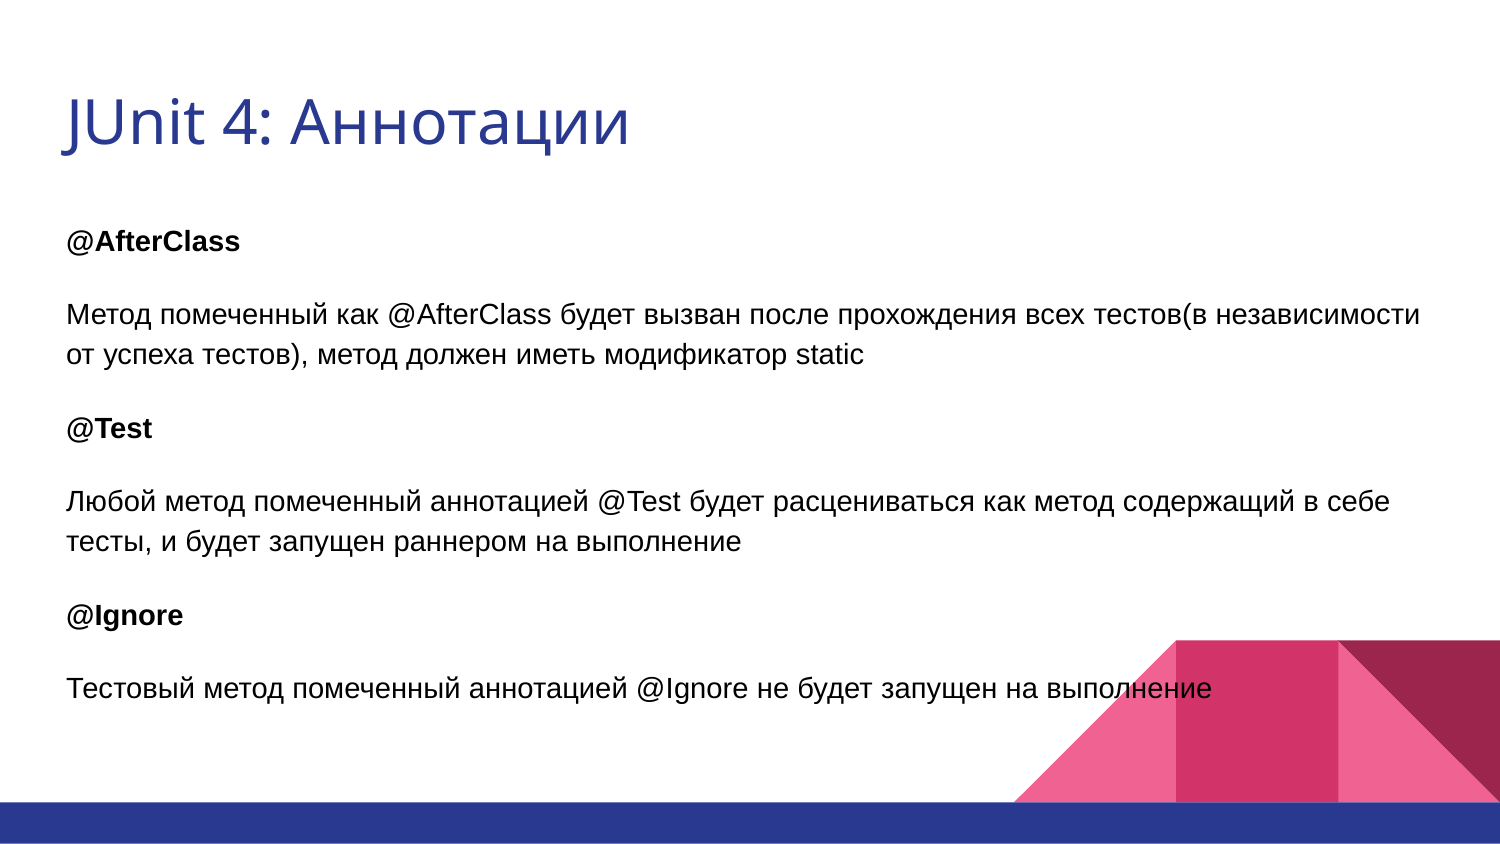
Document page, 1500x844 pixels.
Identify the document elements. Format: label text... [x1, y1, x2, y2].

title JUnit 4: Аннотации [51, 67, 1449, 167]
list @AfterClass Метод помеченный как @AfterClass будет вызван после прохождения всех тестов(в независимости от успеха тестов), метод должен иметь модификатор static @Test Любой метод помеченный аннотацией @Test будет расцениваться как метод содержащий в себе тесты, и будет запущен раннером на выполнение @Ignore Тестовый метод помеченный аннотацией @Ignore не будет запущен на выполнение [51, 201, 1449, 750]
